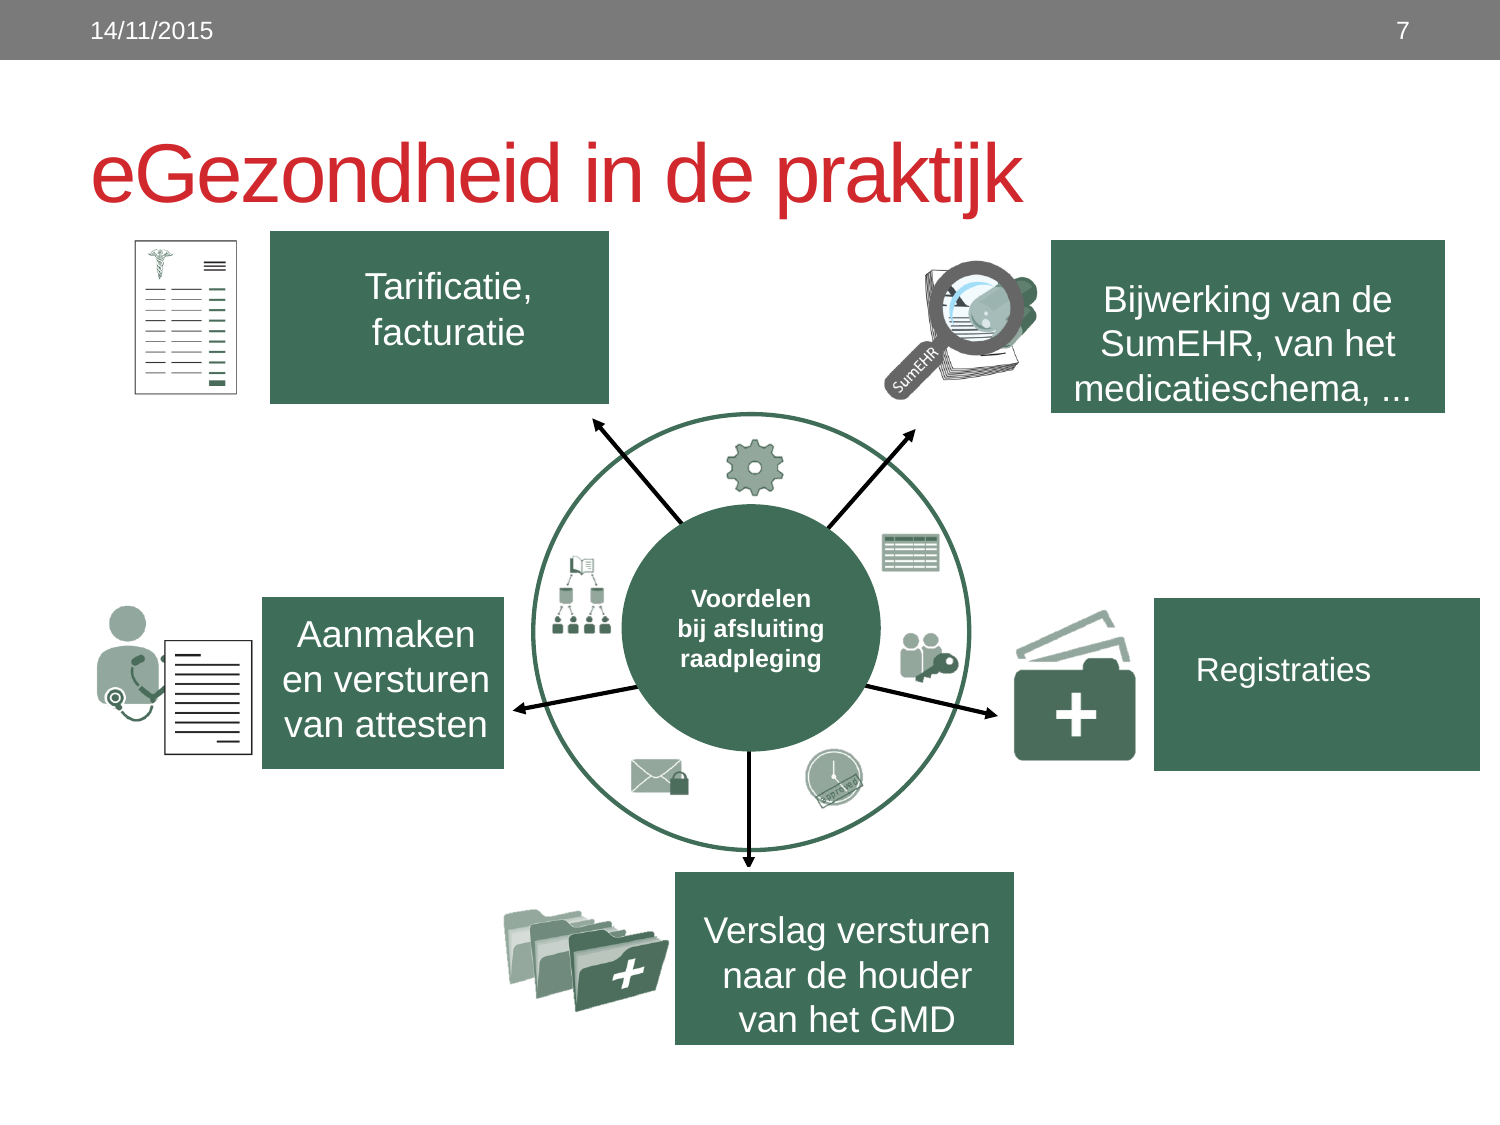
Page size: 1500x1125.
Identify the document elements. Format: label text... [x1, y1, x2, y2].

slide_number 7 [1250, 3, 1425, 57]
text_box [861, 237, 1448, 419]
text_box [483, 869, 1019, 1049]
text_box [89, 228, 621, 418]
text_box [998, 594, 1483, 774]
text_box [78, 591, 514, 773]
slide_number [75, 3, 550, 57]
title eGezondheid in de praktijk [75, 87, 1425, 250]
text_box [512, 413, 999, 866]
